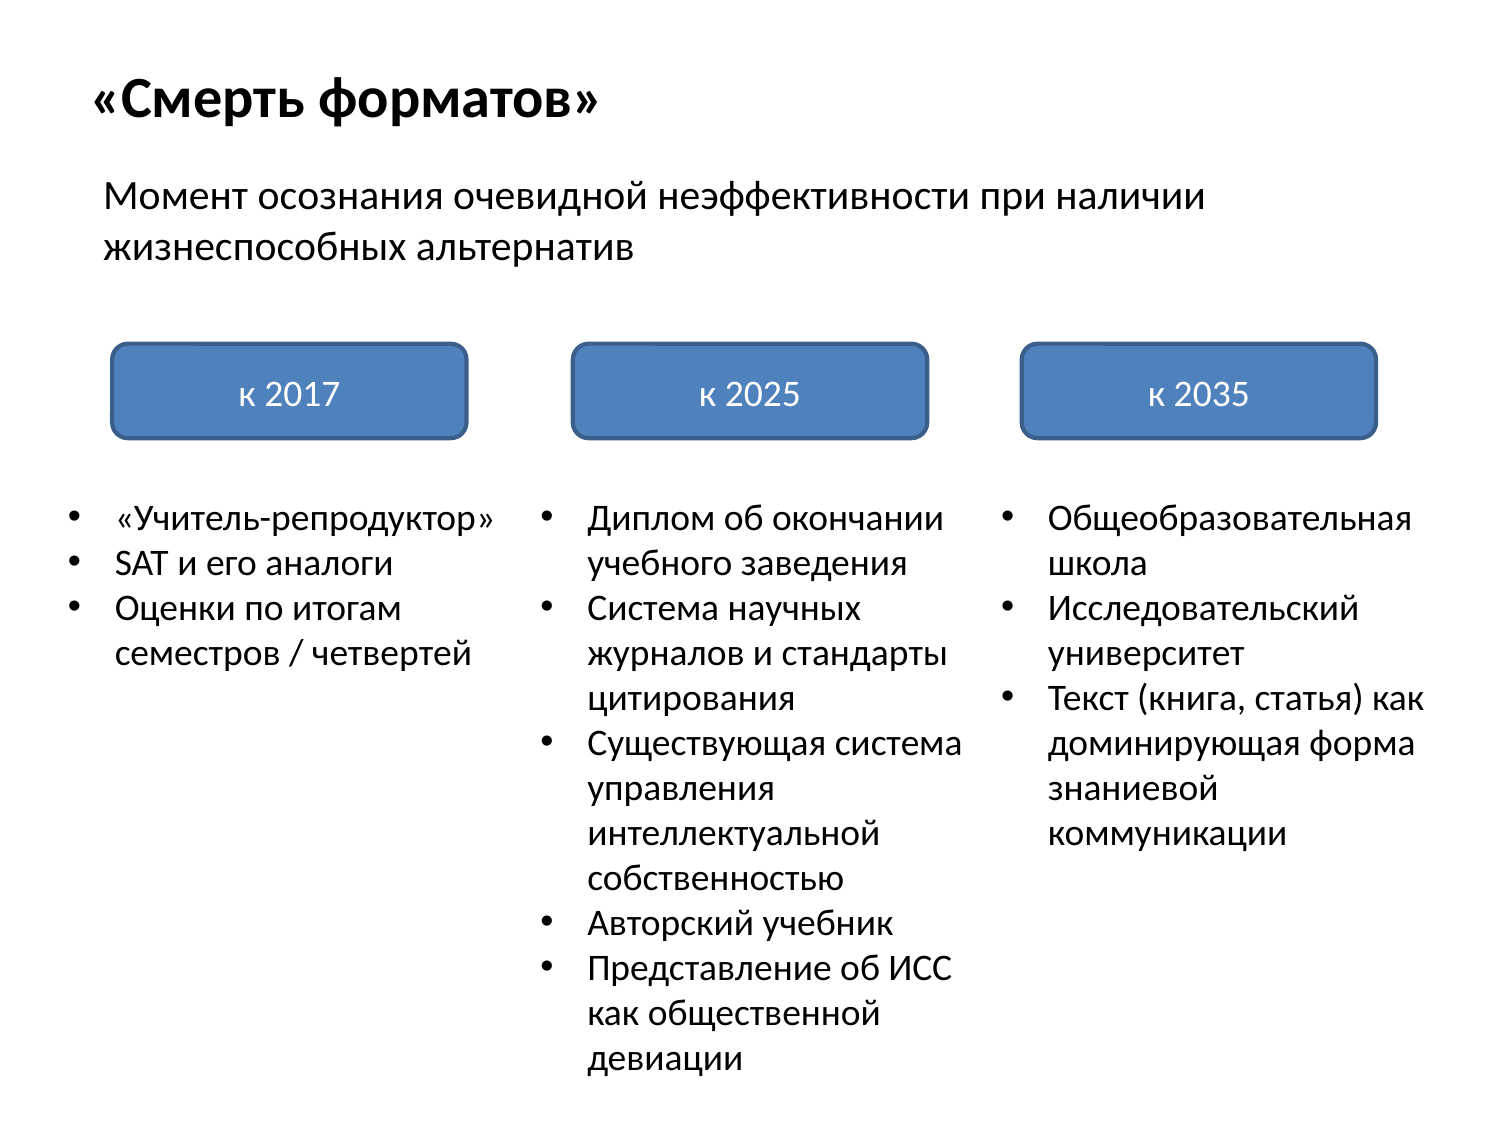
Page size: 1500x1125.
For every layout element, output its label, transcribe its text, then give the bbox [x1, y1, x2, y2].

text_box «Учитель-репродуктор» SAT и его аналоги Оценки по итогам семестров / четвертей [53, 485, 514, 726]
text_box к 2035 [1019, 341, 1379, 441]
text_box к 2025 [570, 341, 930, 441]
text_box к 2017 [109, 341, 469, 441]
text_box Общеобразовательная школа Исследовательский университет Текст (книга, статья) как доминирующая форма знаниевой коммуникации [986, 485, 1447, 906]
text_box Диплом об окончании учебного заведения Система научных журналов и стандарты цитирования Существующая система управления интеллектуальной собственностью Авторский учебник Представление об ИСС как общественной девиации [525, 485, 987, 1086]
text_box Момент осознания очевидной неэффективности при наличии жизнеспособных альтернатив [88, 160, 1270, 276]
title «Смерть форматов» [75, 0, 626, 196]
